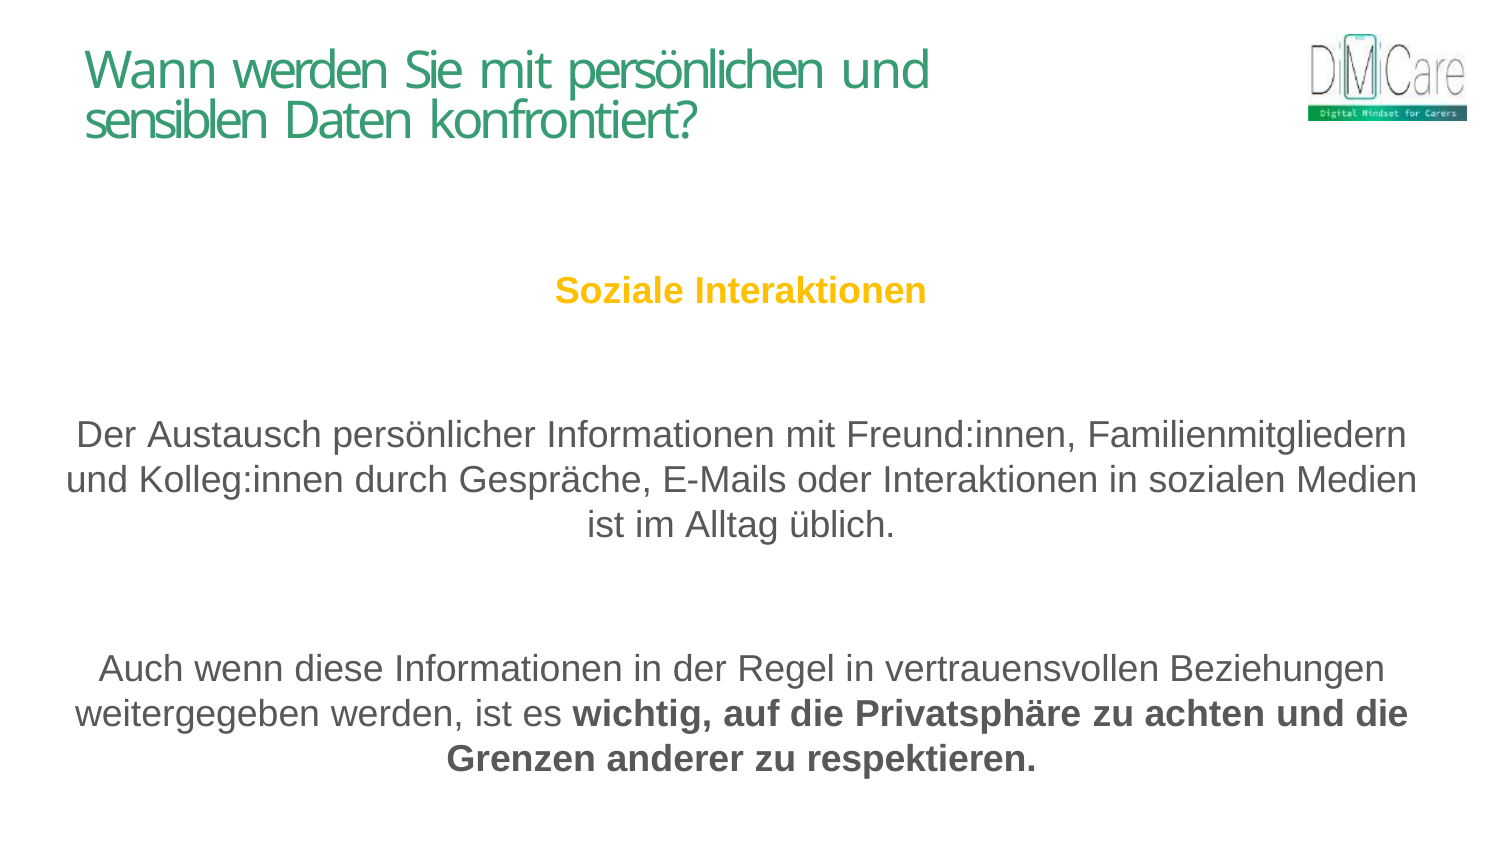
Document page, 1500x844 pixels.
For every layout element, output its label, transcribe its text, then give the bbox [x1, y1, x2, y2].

text_box sensiblen Daten konfrontiert? [82, 84, 804, 149]
text_box Soziale Interaktionen Der Austausch persönlicher Informationen mit Freund:innen, Familienmitgliedern und Kolleg:innen durch Gespräche, E-Mails oder Interaktionen in sozialen Medien ist im Alltag üblich. Auch wenn diese Informationen in der Regel in vertrauensvollen Beziehungen weitergegeben werden, ist es wichtig, auf die Privatsphäre zu achten und die Grenzen anderer zu respektieren. [60, 264, 1421, 779]
picture [1308, 33, 1468, 121]
title Wann werden Sie mit persönlichen und [82, 34, 1052, 178]
